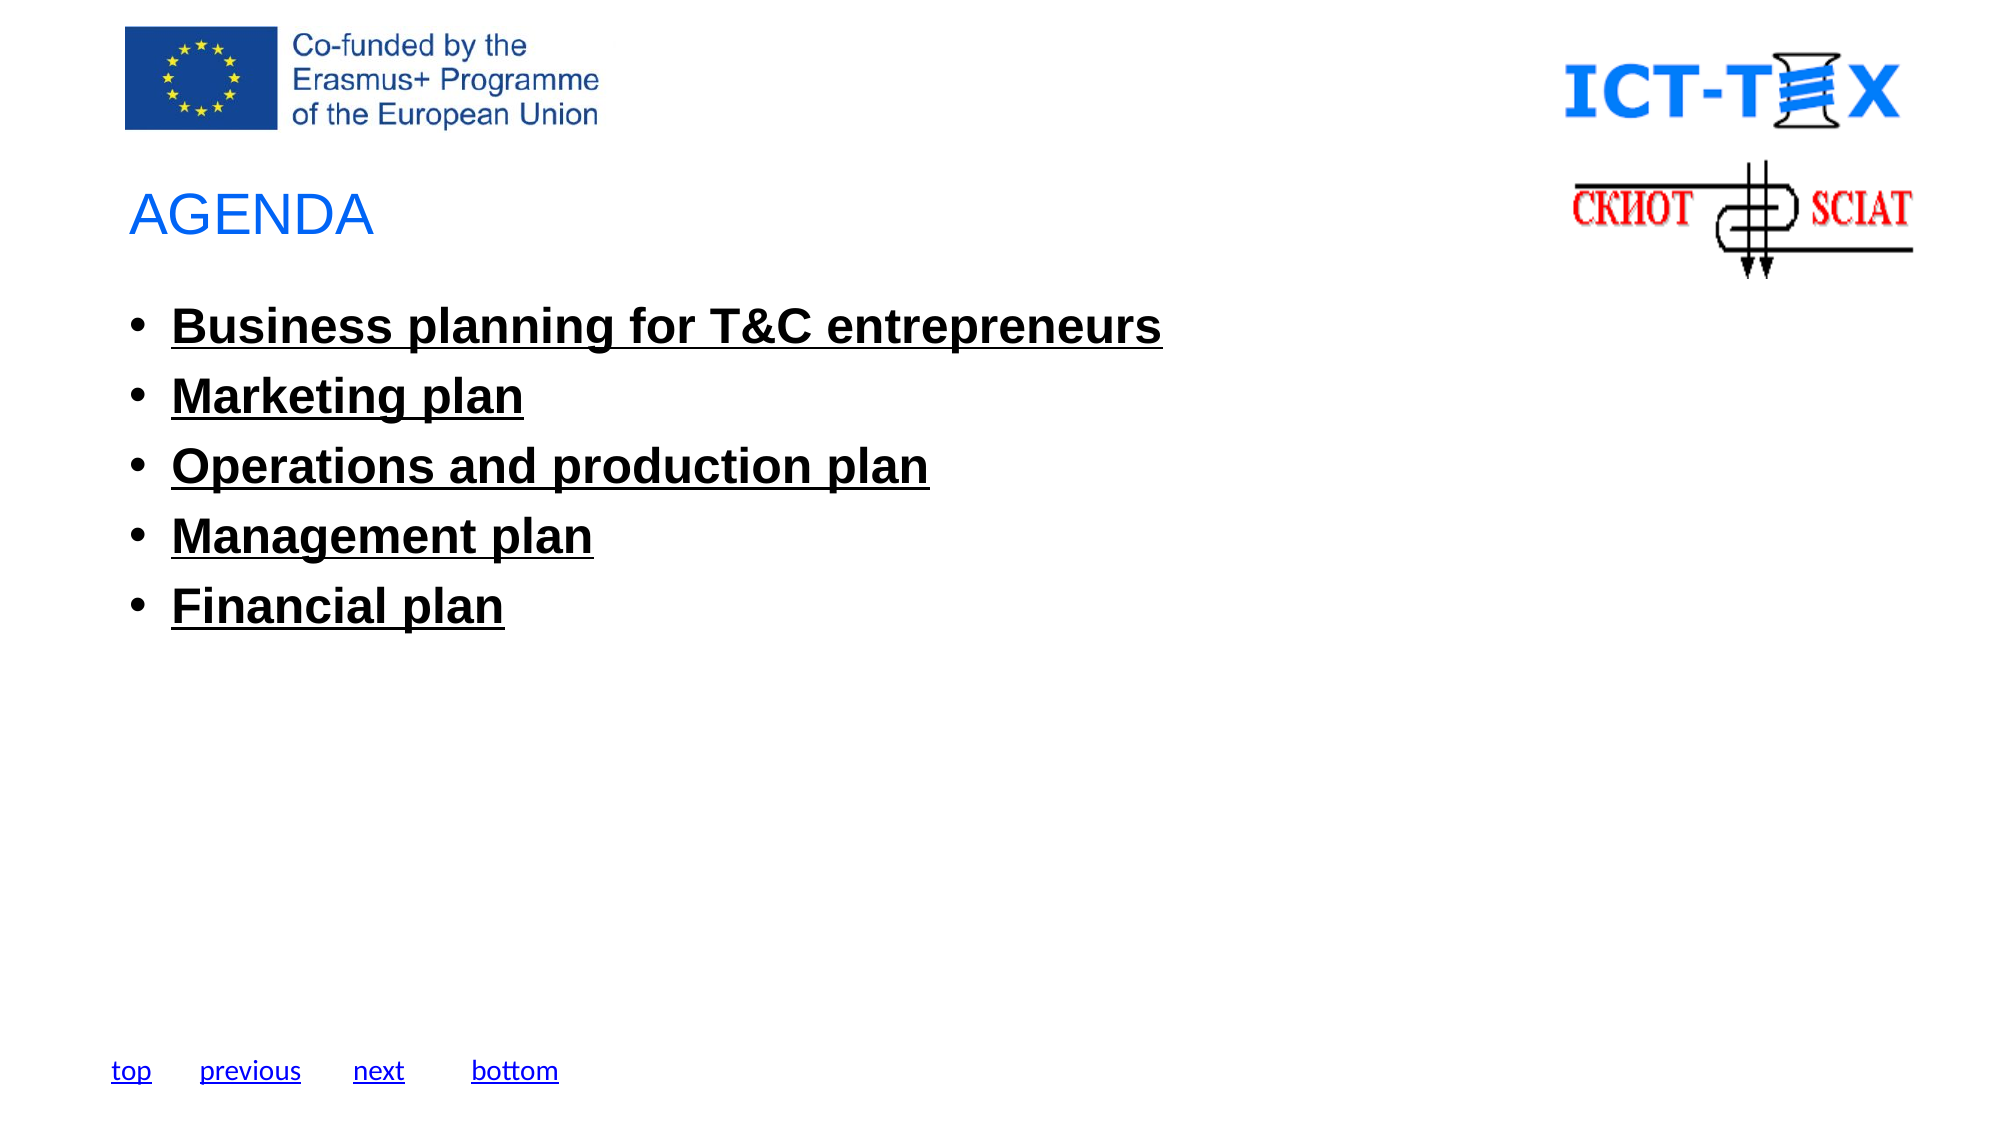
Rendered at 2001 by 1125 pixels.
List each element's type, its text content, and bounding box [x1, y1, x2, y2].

picture [1539, 46, 1925, 133]
title AGENDA [114, 179, 1549, 243]
picture [1554, 135, 1918, 280]
list Business planning for T&C entrepreneurs Marketing plan Operations and production plan Management plan Financial plan [114, 286, 1926, 807]
picture [125, 26, 673, 133]
